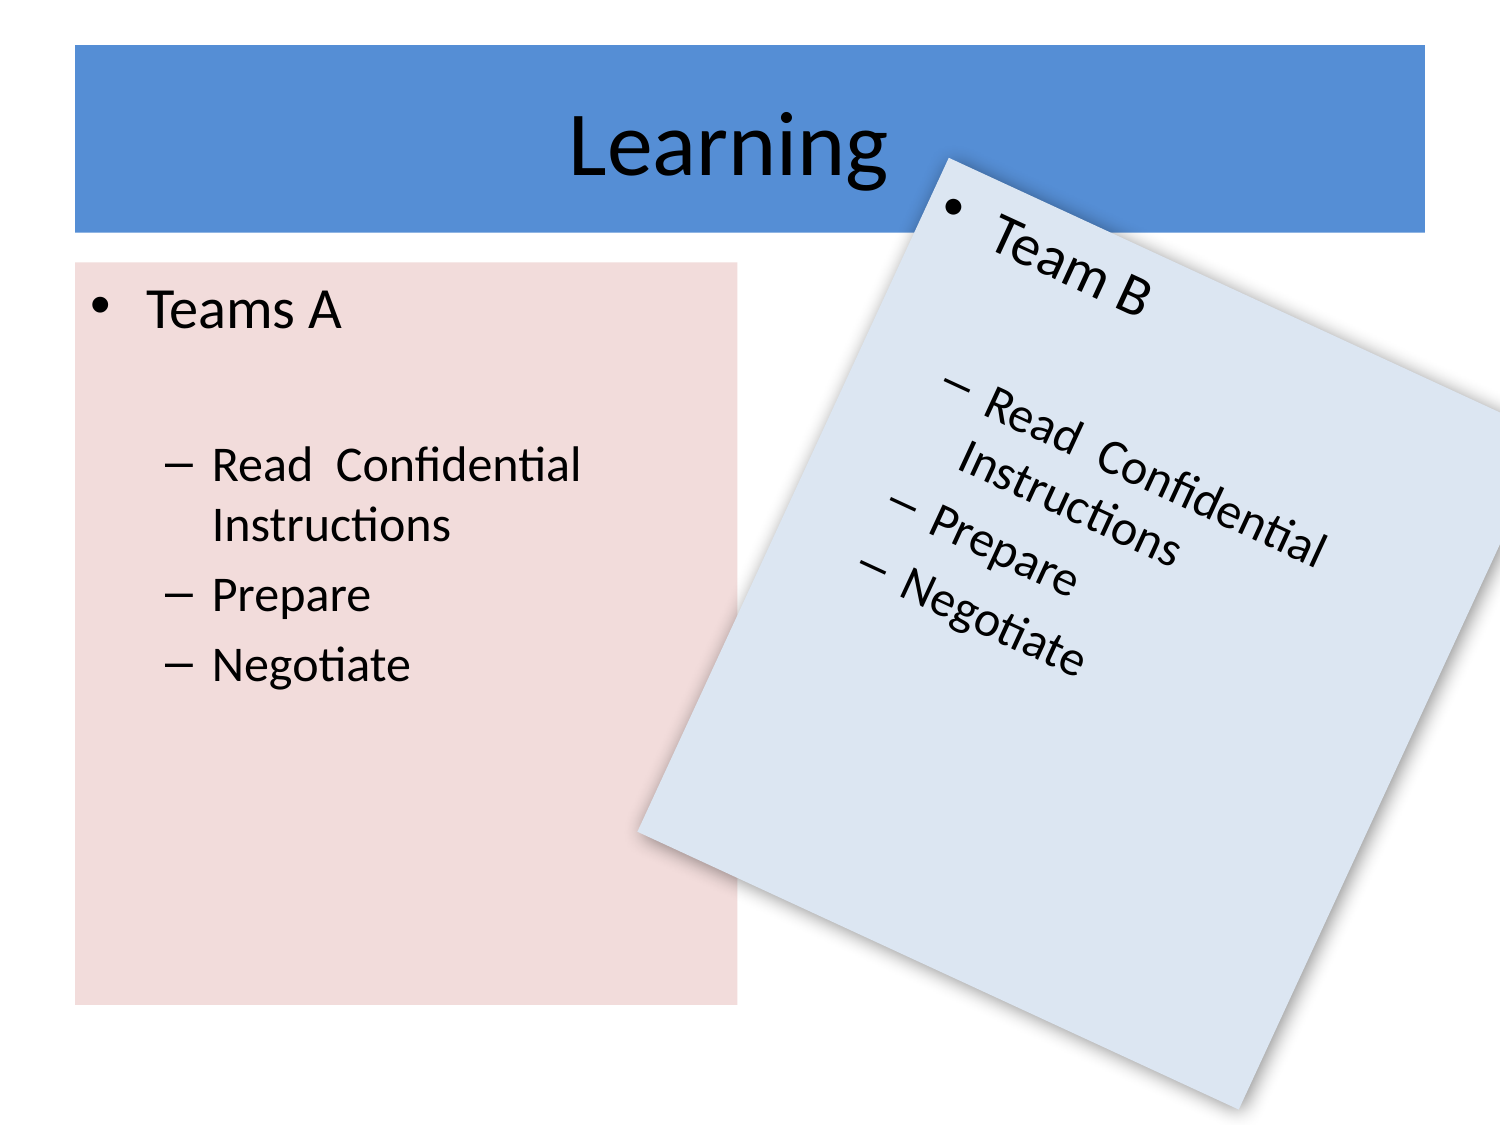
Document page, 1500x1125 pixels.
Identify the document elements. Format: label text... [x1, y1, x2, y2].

list Team B Read Confidential Instructions Prepare Negotiate [637, 157, 1500, 1110]
title Learning [75, 45, 1425, 233]
list Teams A Read Confidential Instructions Prepare Negotiate [75, 262, 738, 1005]
